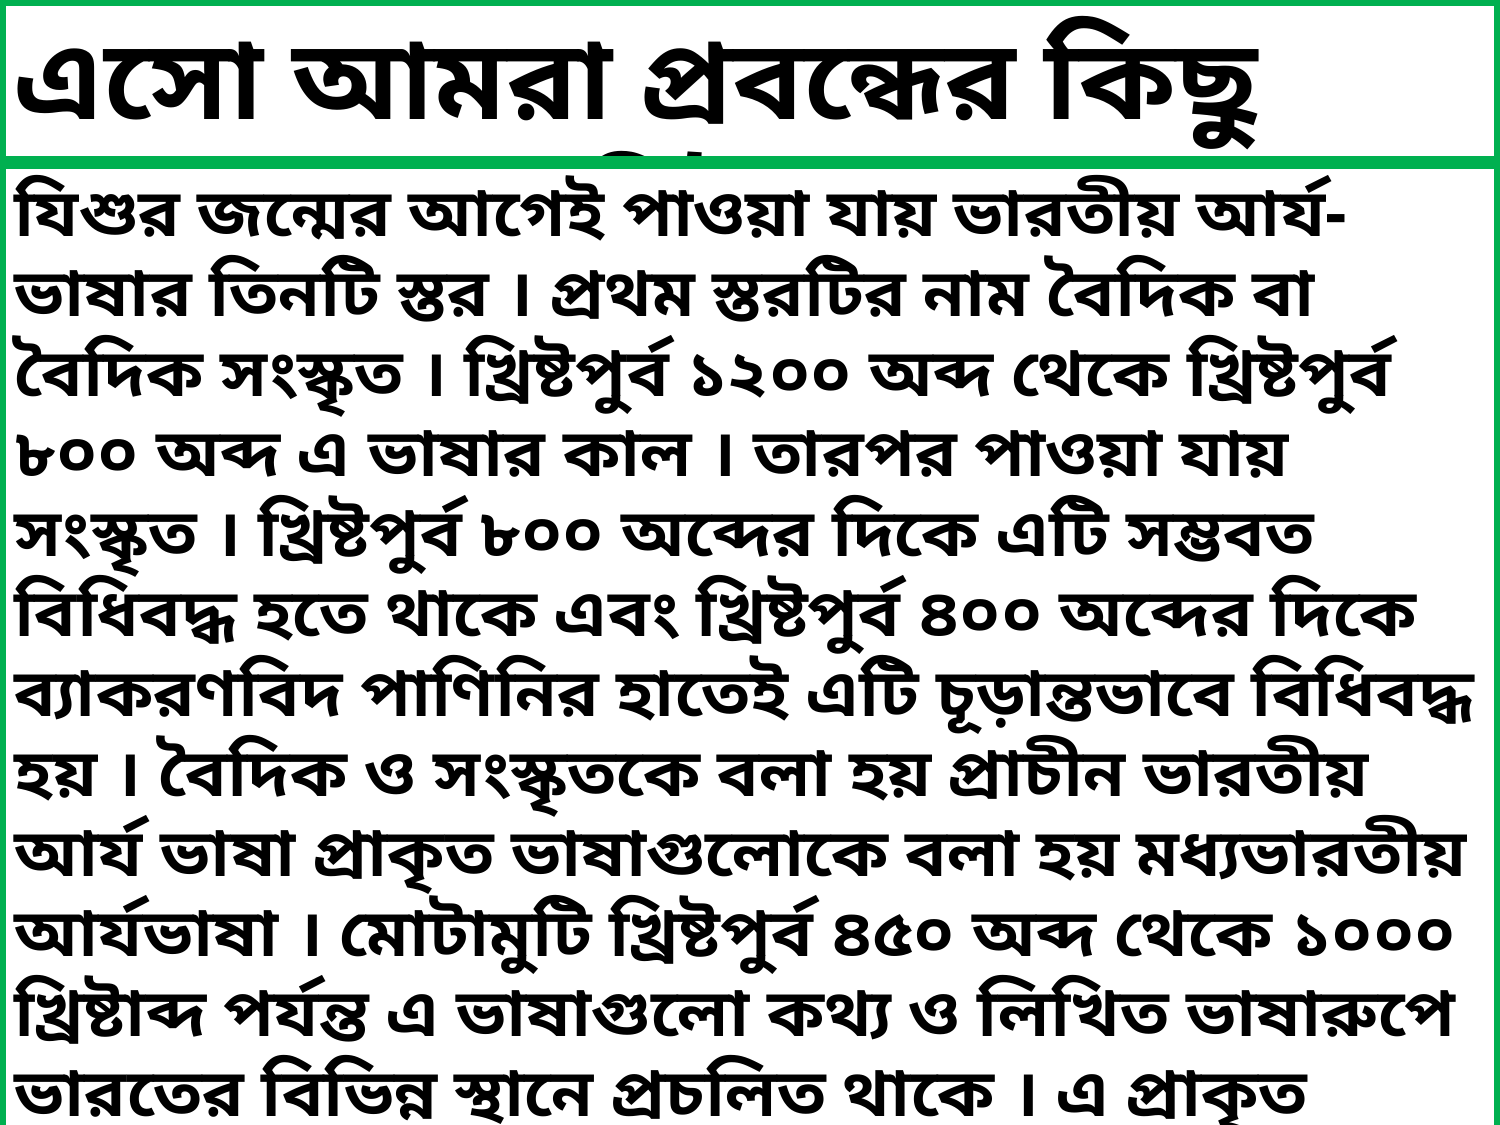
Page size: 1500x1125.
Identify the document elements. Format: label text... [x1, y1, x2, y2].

text_box এসো আমরা প্রবন্ধের কিছু অংশ জেনে নিই [0, 0, 1500, 162]
text_box যিশুর জন্মের আগেই পাওয়া যায় ভারতীয় আর্য-ভাষার তিনটি স্তর । প্রথম স্তরটির নাম বৈদিক বা বৈদিক সংস্কৃত । খ্রিষ্টপুর্ব ১২০০ অব্দ থেকে খ্রিষ্টপুর্ব ৮০০ অব্দ এ ভাষার কাল । তারপর পাওয়া যায় সংস্কৃত । খ্রিষ্টপুর্ব ৮০০ অব্দের দিকে এটি সম্ভবত বিধিবদ্ধ হতে থাকে এবং খ্রিষ্টপুর্ব ৪০০ অব্দের দিকে ব্যাকরণবিদ পাণিনির হাতেই এটি চূড়ান্তভাবে বিধিবদ্ধ হয় । বৈদিক ও সংস্কৃতকে বলা হয় প্রাচীন ভারতীয় আর্য ভাষা প্রাকৃত ভাষাগুলোকে বলা হয় মধ্যভারতীয় আর্যভাষা । মোটামুটি খ্রিষ্টপুর্ব ৪৫০ অব্দ থেকে ১০০০ খ্রিষ্টাব্দ পর্যন্ত এ ভাষাগুলো কথ্য ও লিখিত ভাষারুপে ভারতের বিভিন্ন স্থানে প্রচলিত থাকে । এ প্রাকৃত ভাষাগুলোর শেষ স্তরের নাম অপভ্রংশ অর্থাৎ যা খুব বিকৃত হয়ে গেছে । বিভিন্ন অপভ্রংশ থেকেই উৎপন্ন হয়েছে নানান আধুনিক ভারতীয় আর্যভাষা – বাংলা , হিন্দি , গুজরাটি , মারাঠি , পাঞ্জাবি প্রভৃতি ভাষা । [0, 162, 1500, 1125]
